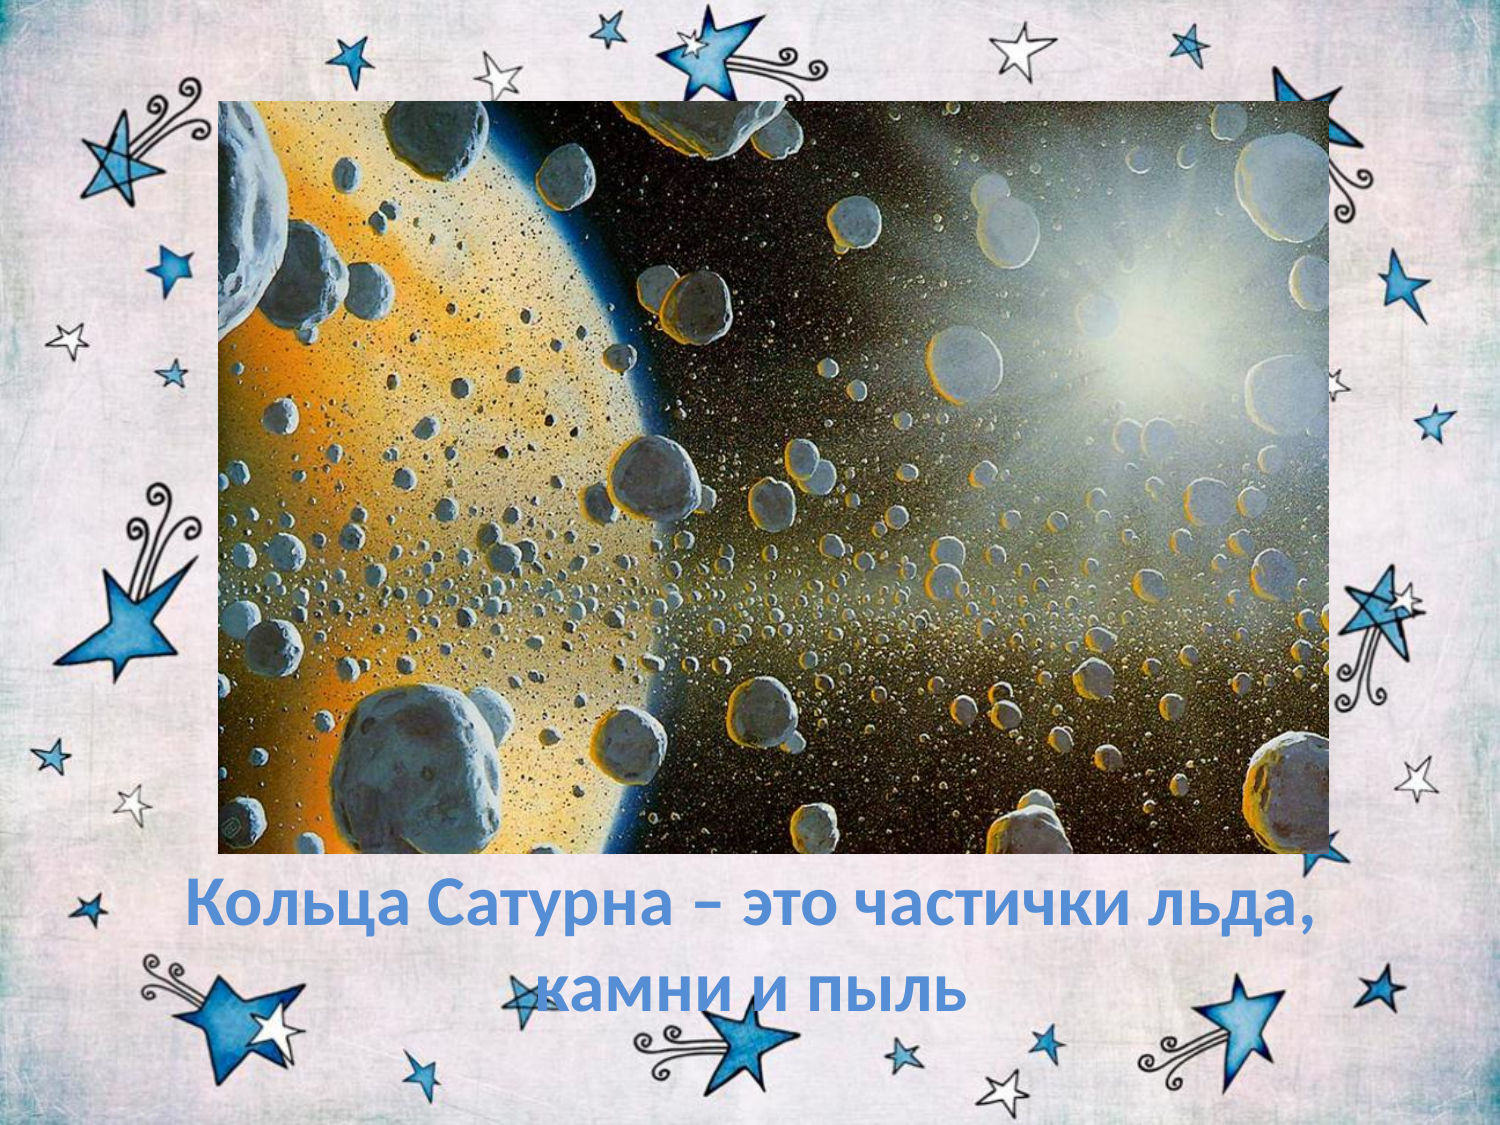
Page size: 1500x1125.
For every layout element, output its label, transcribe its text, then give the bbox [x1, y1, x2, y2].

title Кольца Сатурна – это частички льда, камни и пыль [76, 845, 1427, 1034]
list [218, 101, 1329, 854]
picture [0, 0, 1500, 1125]
